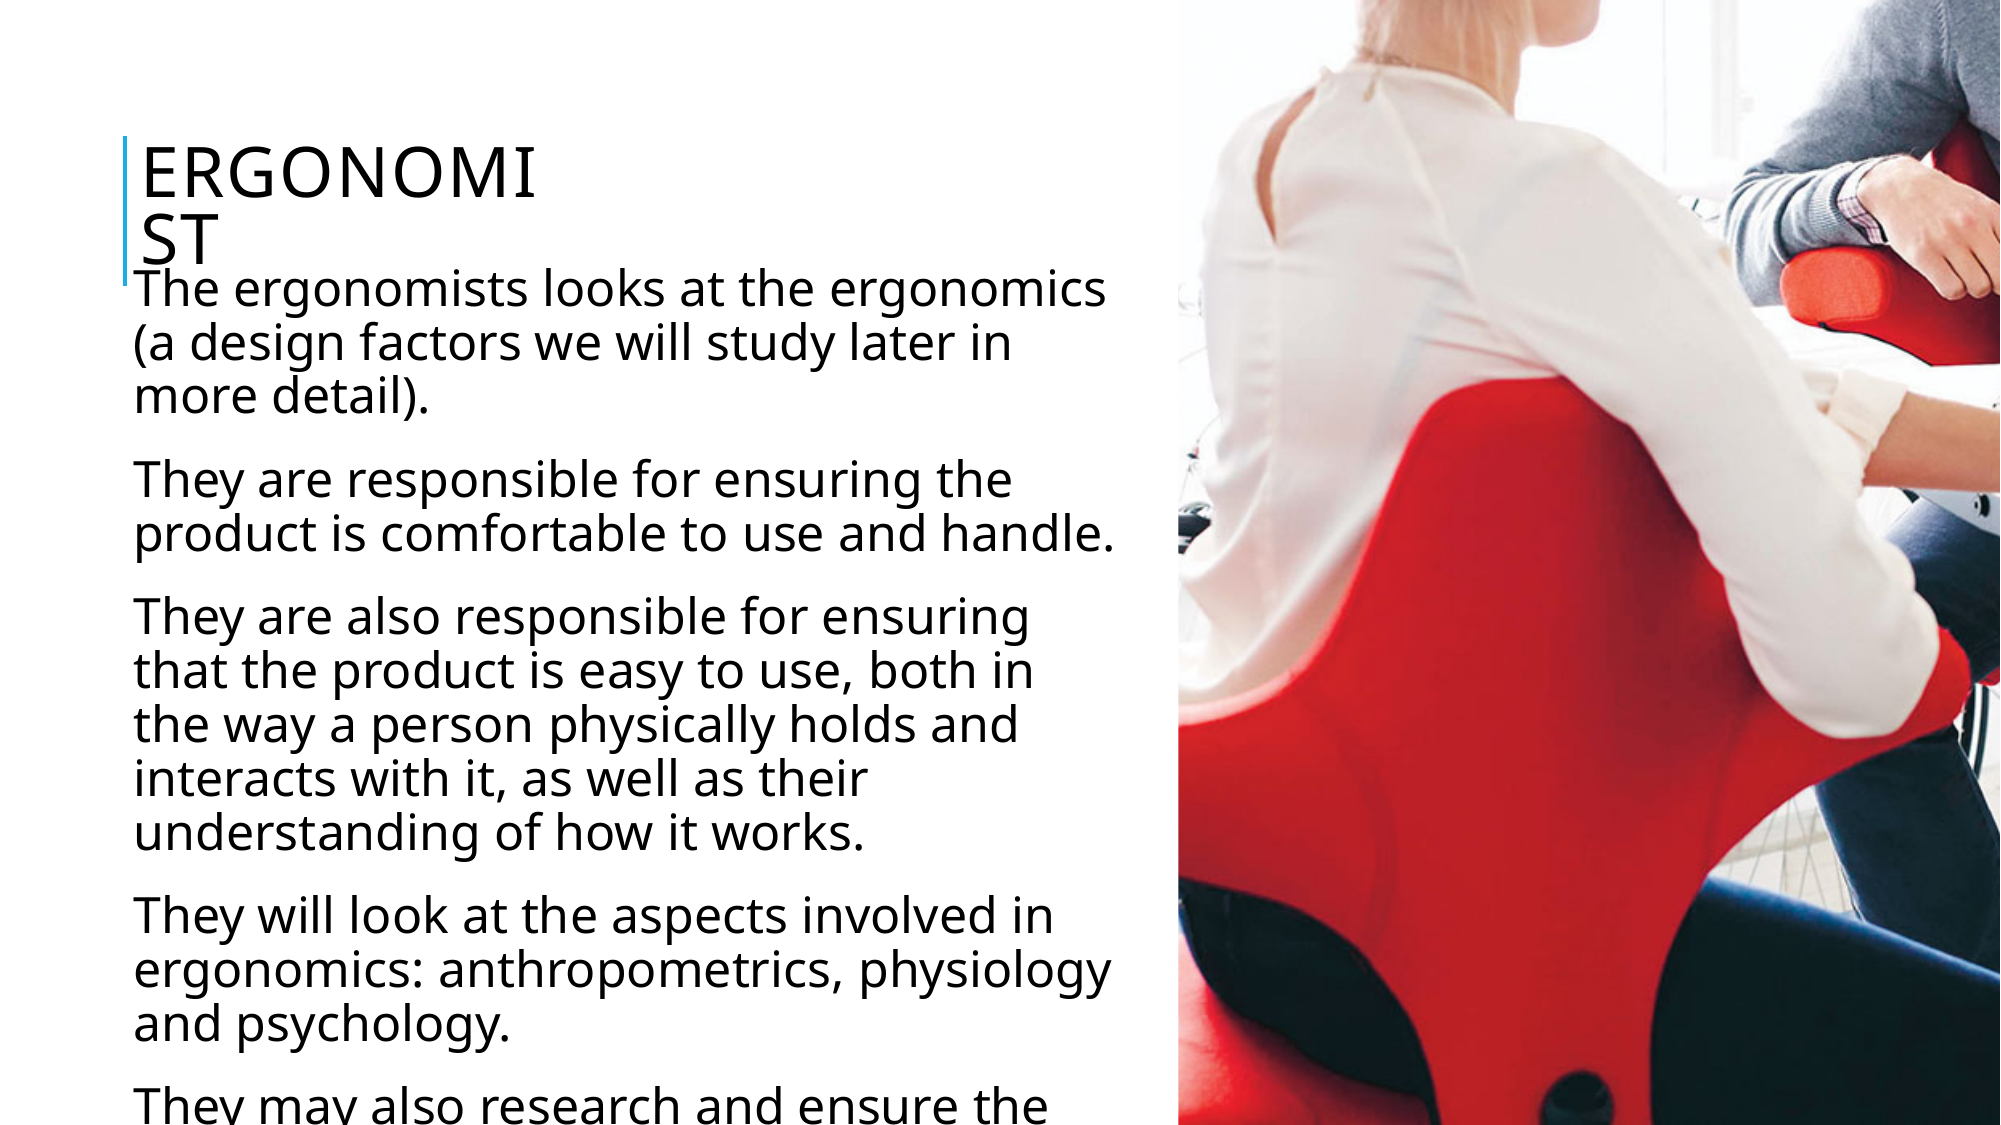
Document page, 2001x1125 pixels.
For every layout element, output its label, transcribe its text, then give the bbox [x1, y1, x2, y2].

picture [1178, 0, 2000, 1125]
title ergonomist [125, 135, 591, 255]
list The ergonomists looks at the ergonomics (a design factors we will study later in more detail). They are responsible for ensuring the product is comfortable to use and handle. They are also responsible for ensuring that the product is easy to use, both in the way a person physically holds and interacts with it, as well as their understanding of how it works. They will look at the aspects involved in ergonomics: anthropometrics, physiology and psychology. They may also research and ensure the product ‘fits’ the specific target market e.g. age/sex. [125, 255, 1130, 1083]
